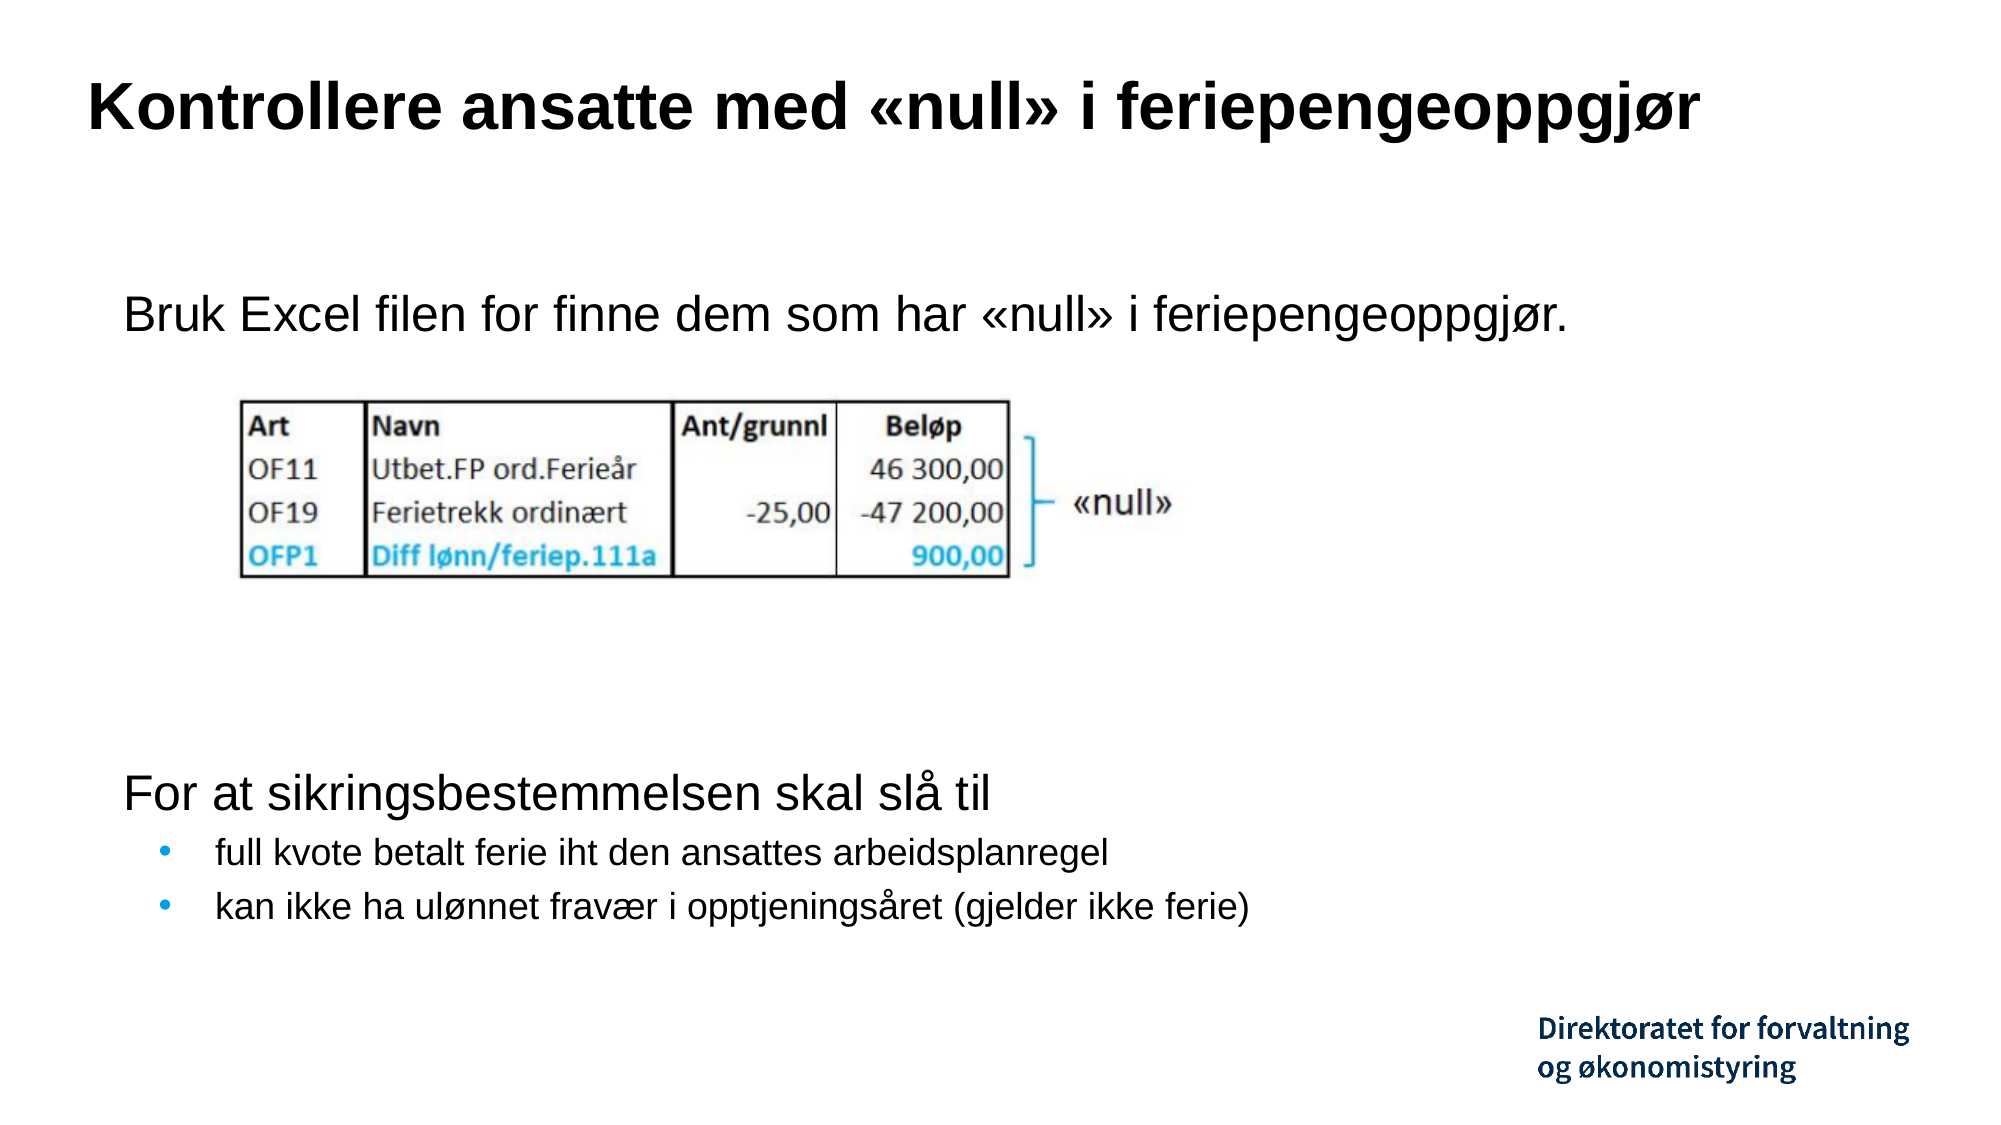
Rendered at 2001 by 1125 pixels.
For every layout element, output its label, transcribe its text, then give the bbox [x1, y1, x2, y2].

picture [1538, 1015, 1909, 1084]
list Bruk Excel filen for finne dem som har «null» i feriepengeoppgjør. For at sikringsbestemmelsen skal slå til full kvote betalt ferie iht den ansattes arbeidsplanregel kan ikke ha ulønnet fravær i opptjeningsåret (gjelder ikke ferie) [87, 281, 1910, 976]
picture [216, 385, 1197, 594]
title Kontrollere ansatte med «null» i feriepengeoppgjør [87, 72, 1910, 188]
